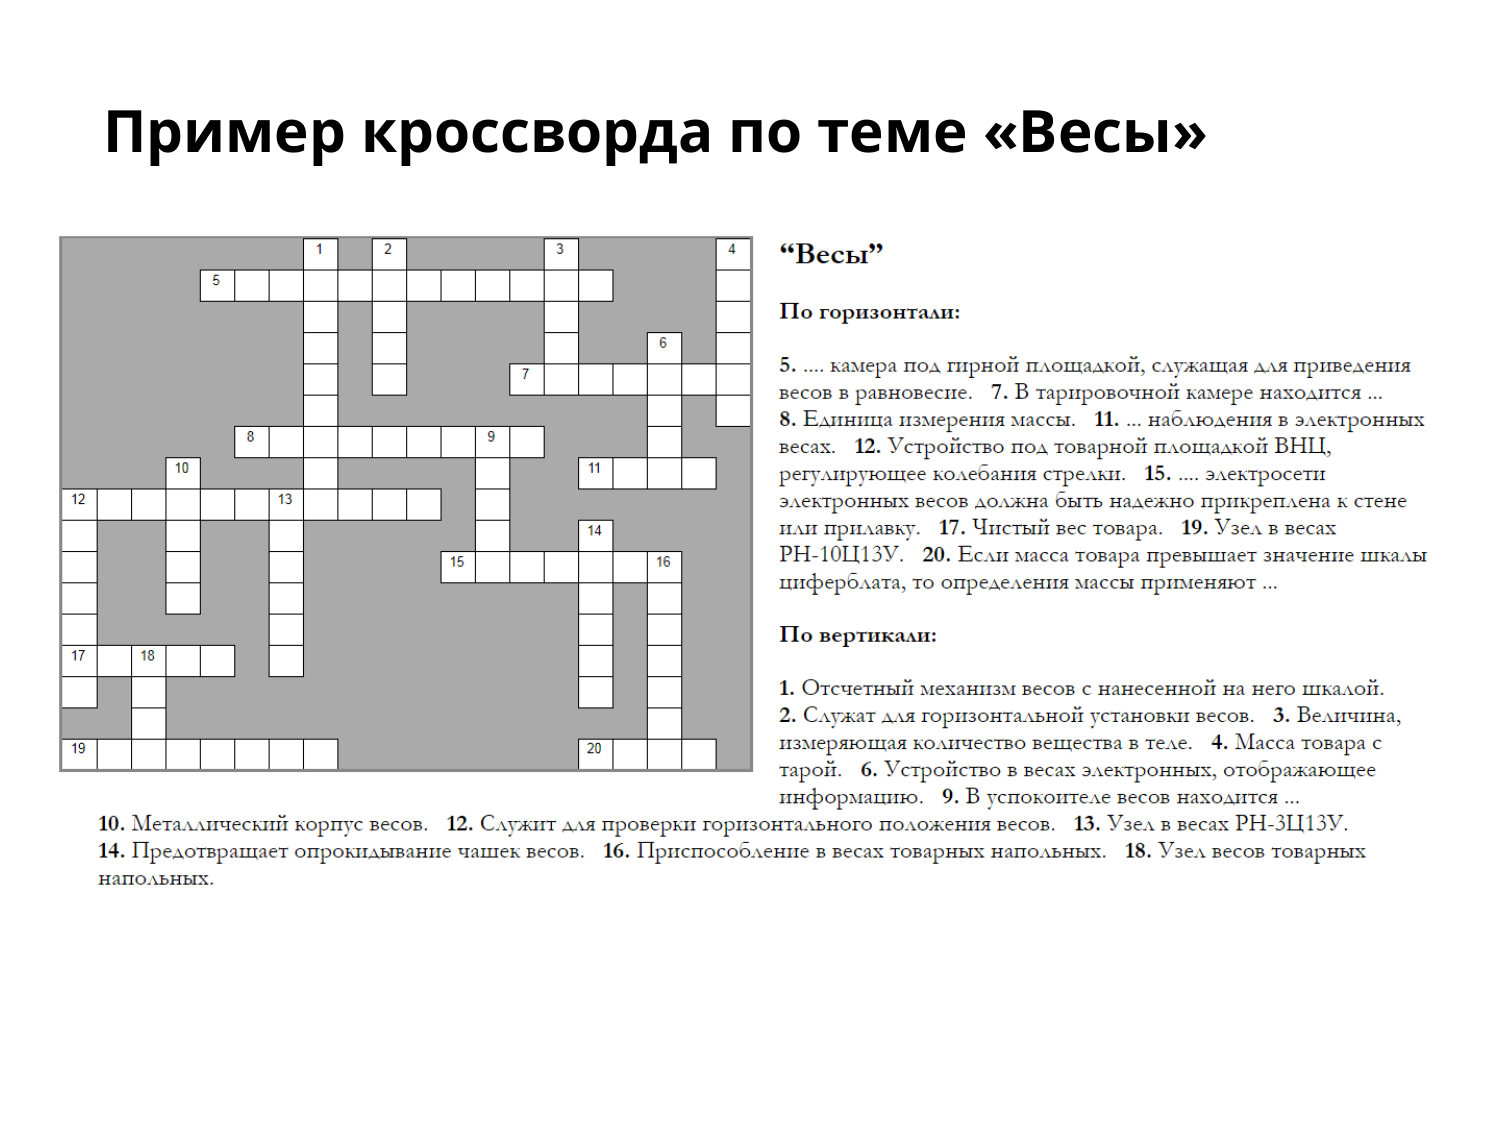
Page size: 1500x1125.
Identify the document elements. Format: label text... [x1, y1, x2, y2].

picture [54, 231, 1445, 893]
title Пример кроссворда по теме «Весы» [88, 54, 1447, 205]
